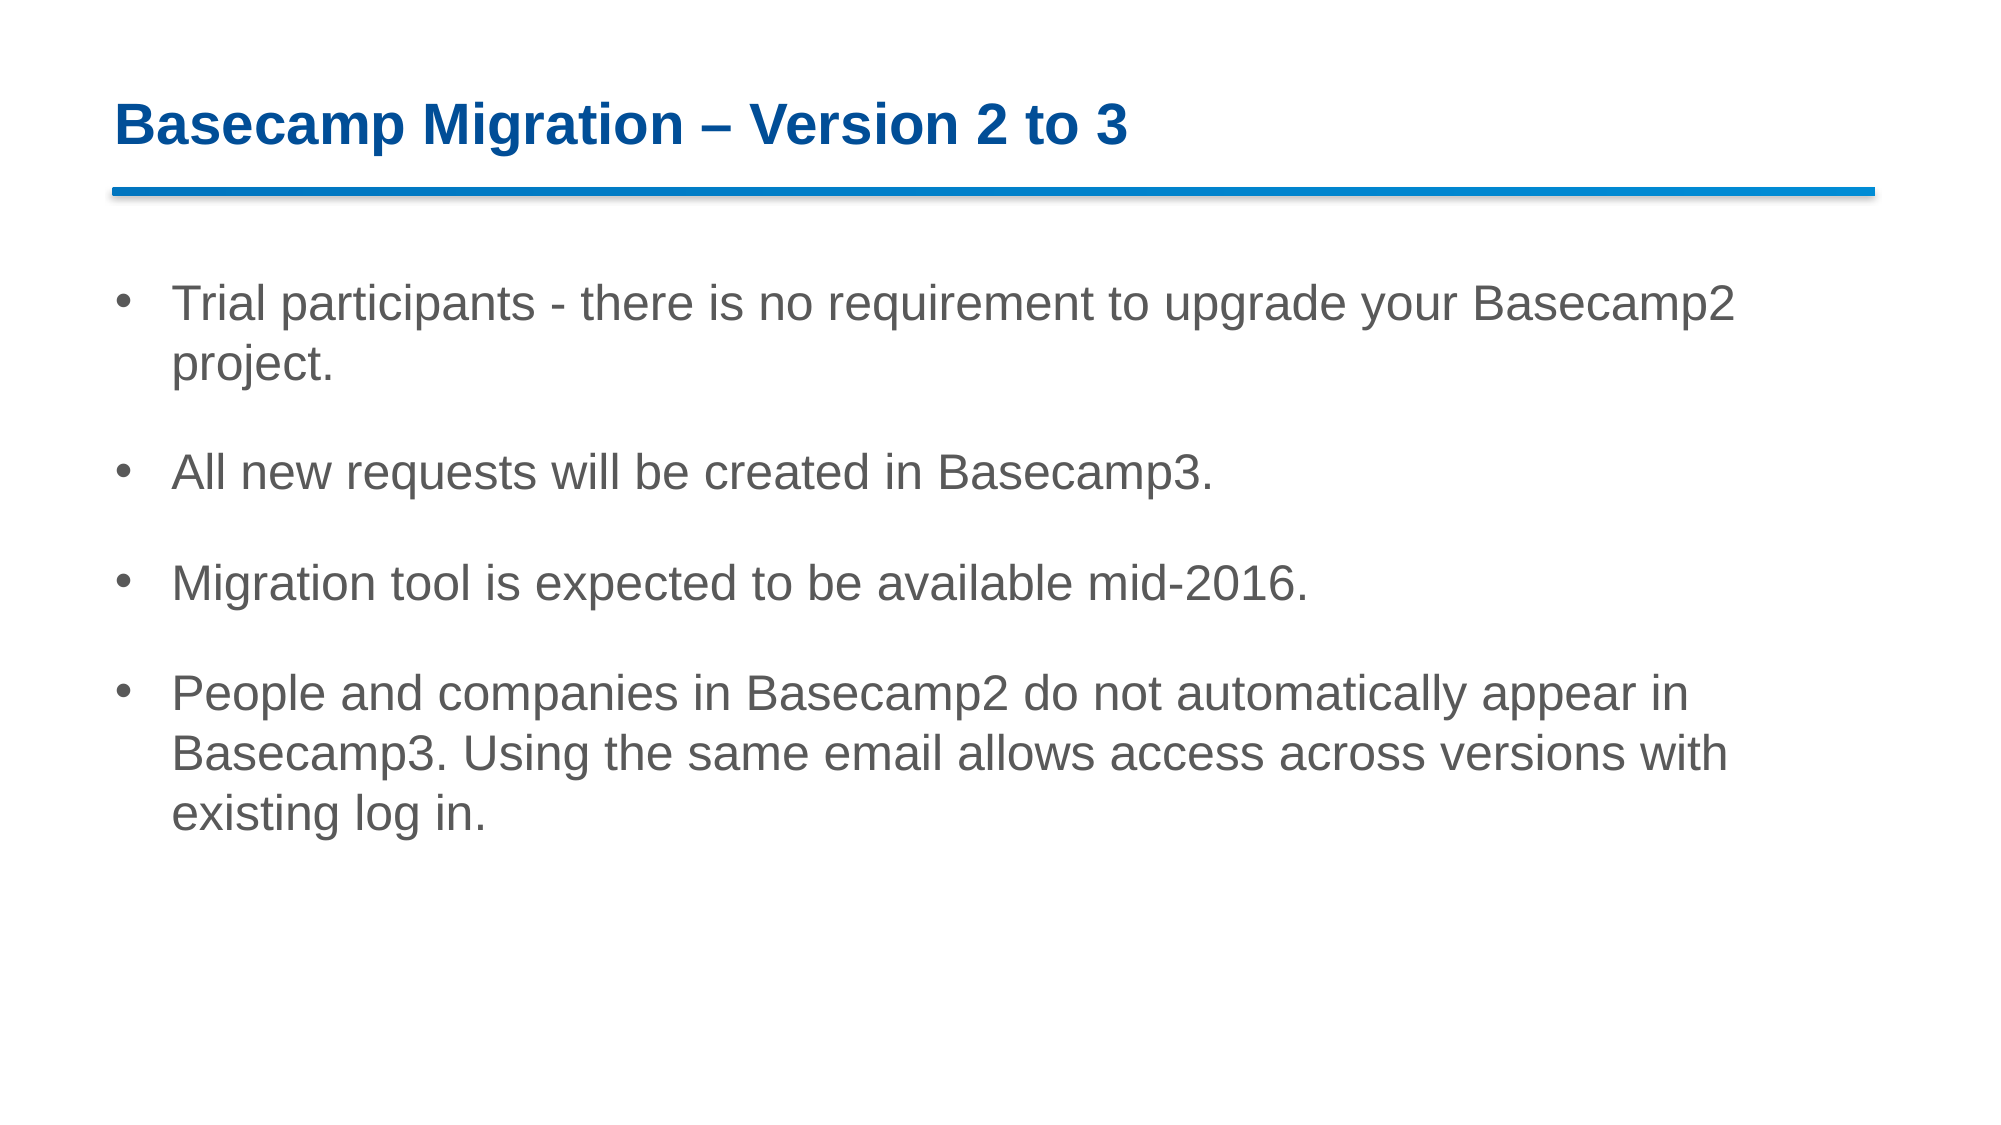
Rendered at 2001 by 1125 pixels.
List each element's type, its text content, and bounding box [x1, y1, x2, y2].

list Trial participants - there is no requirement to upgrade your Basecamp2 project. All new requests will be created in Basecamp3. Migration tool is expected to be available mid-2016. People and companies in Basecamp2 do not automatically appear in Basecamp3. Using the same email allows access across versions with existing log in. [99, 262, 1900, 1005]
text_box [112, 187, 1876, 196]
text_box Basecamp Migration – Version 2 to 3 [99, 54, 1875, 188]
